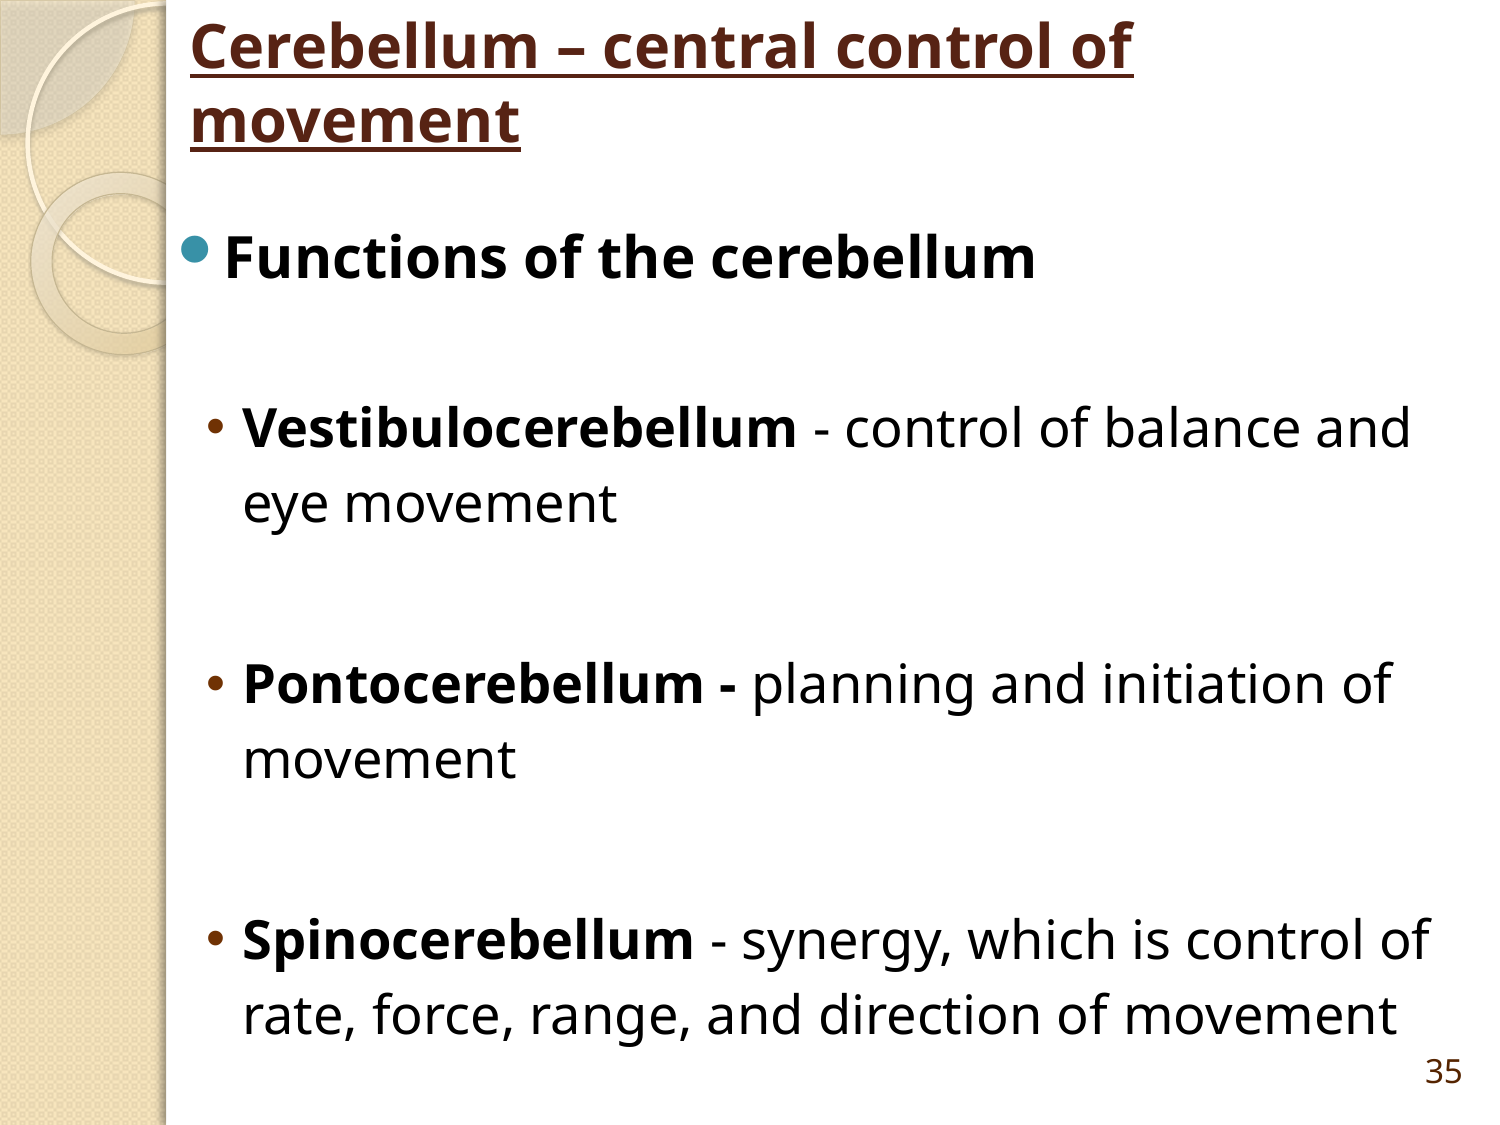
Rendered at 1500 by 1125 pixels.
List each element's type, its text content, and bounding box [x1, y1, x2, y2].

list Functions of the cerebellum Vestibulocerebellum - control of balance and eye movement Pontocerebellum - planning and initiation of movement Spinocerebellum - synergy, which is control of rate, force, range, and direction of movement [162, 212, 1466, 1125]
slide_number 35 [1400, 1025, 1488, 1104]
title Cerebellum – central control of movement [174, 0, 1463, 163]
